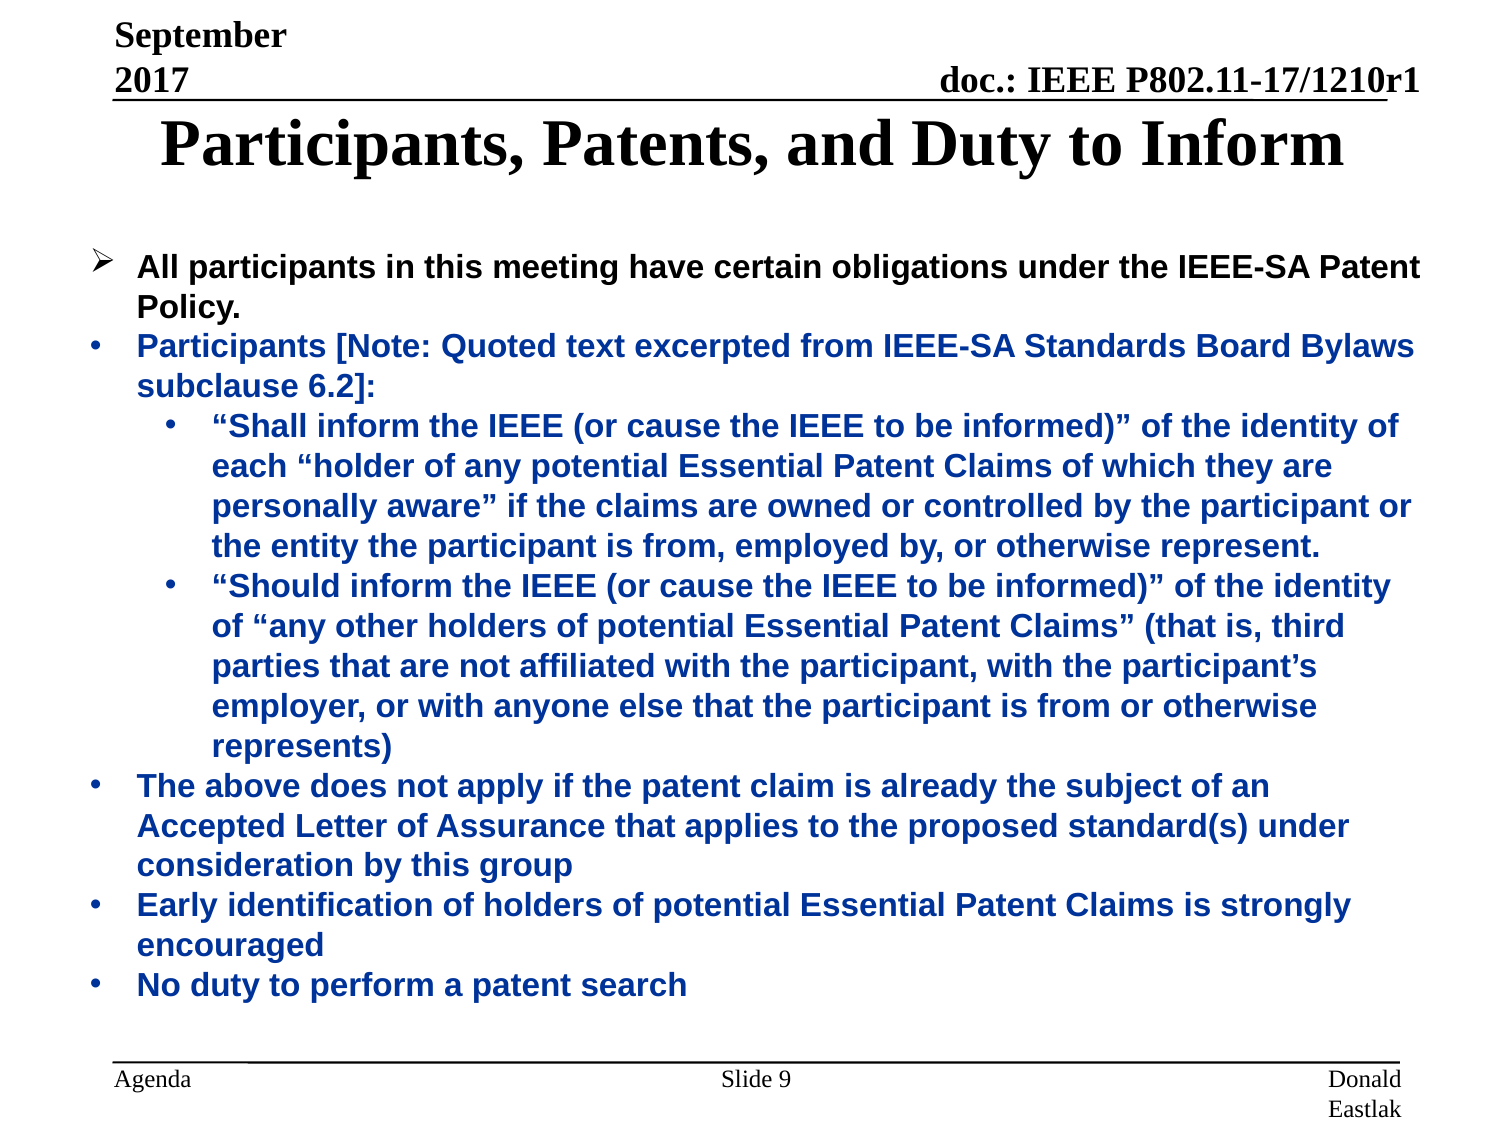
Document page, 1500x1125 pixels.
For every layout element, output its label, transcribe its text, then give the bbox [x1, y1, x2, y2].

text_box [87, 37, 1438, 163]
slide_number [114, 54, 290, 100]
title Participants, Patents, and Duty to Inform [59, 45, 1448, 233]
slide_number Slide 9 [712, 1062, 800, 1093]
footer Donald Eastlake 3rd, Huawei Technologies [1325, 1062, 1402, 1093]
text_box All participants in this meeting have certain obligations under the IEEE-SA Patent Policy. Participants [Note: Quoted text excerpted from IEEE-SA Standards Board Bylaws subclause 6.2]: “Shall inform the IEEE (or cause the IEEE to be informed)” of the identity of each “holder of any potential Essential Patent Claims of which they are personally aware” if the claims are owned or controlled by the participant or the entity the participant is from, employed by, or otherwise represent. “Should inform the IEEE (or cause the IEEE to be informed)” of the identity of “any other holders of potential Essential Patent Claims” (that is, third parties that are not affiliated with the participant, with the participant’s employer, or with anyone else that the participant is from or otherwise represents) The above does not apply if the patent claim is already the subject of an Accepted Letter of Assurance that applies to the proposed standard(s) under consideration by this group Early identification of holders of potential Essential Patent Claims is strongly encouraged No duty to perform a patent search [74, 224, 1438, 1025]
